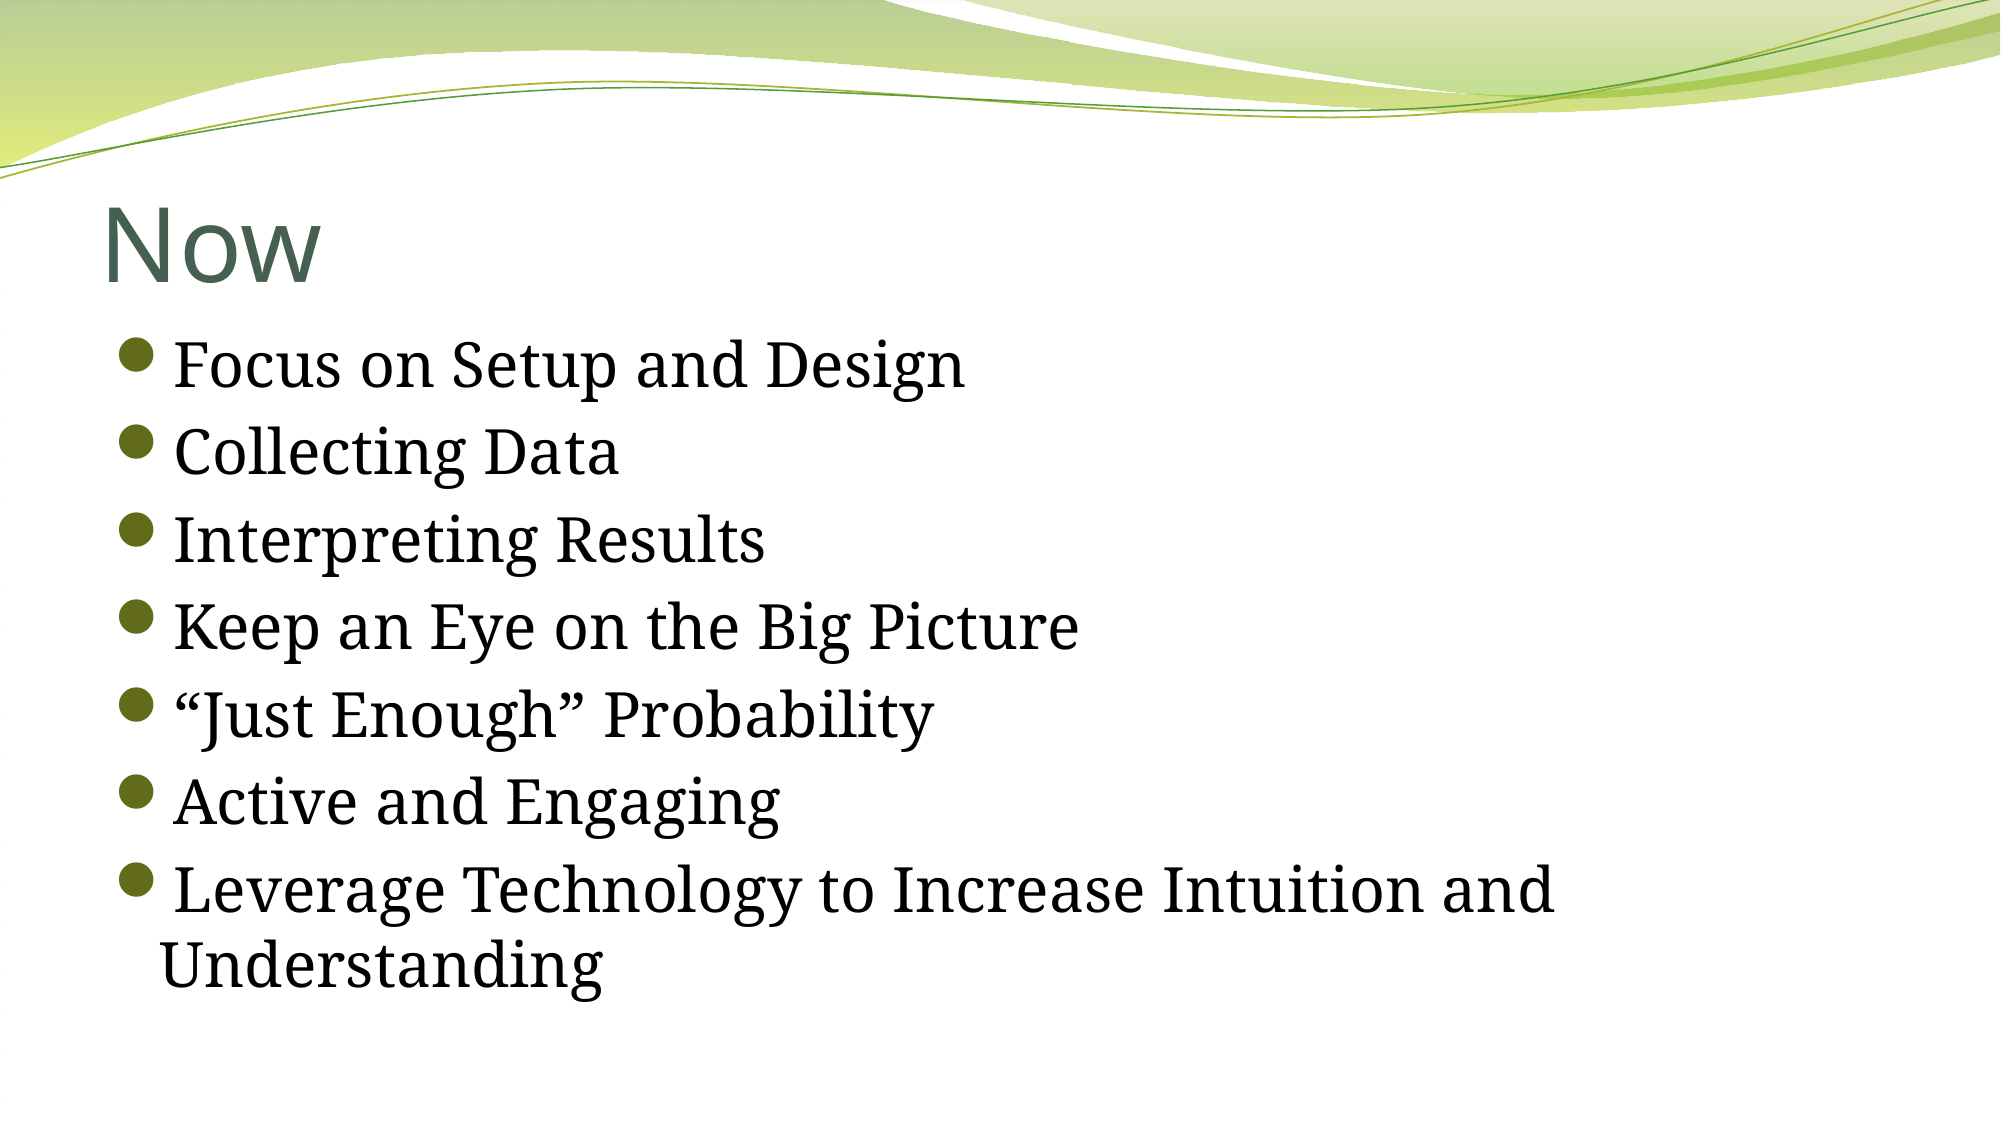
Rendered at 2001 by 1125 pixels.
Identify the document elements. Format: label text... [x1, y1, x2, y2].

title Now [99, 115, 1900, 303]
list Focus on Setup and Design Collecting Data Interpreting Results Keep an Eye on the Big Picture “Just Enough” Probability Active and Engaging Leverage Technology to Increase Intuition and Understanding [99, 317, 1900, 1038]
